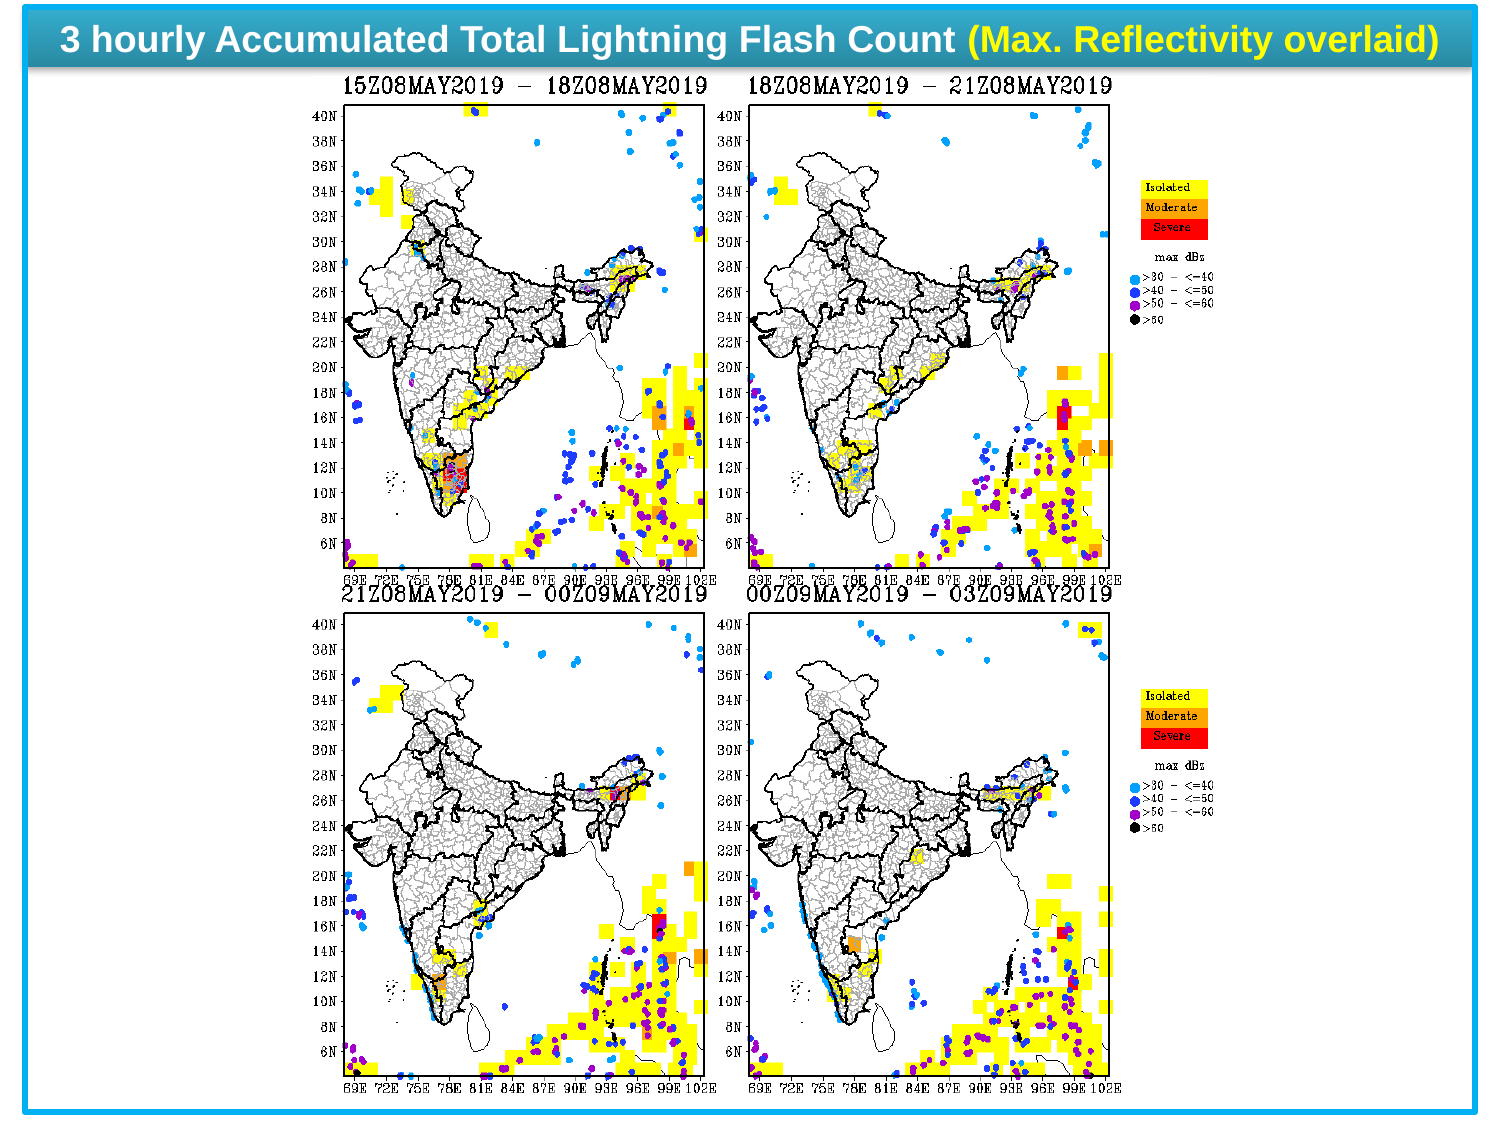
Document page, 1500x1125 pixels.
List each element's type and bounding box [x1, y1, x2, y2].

picture [312, 76, 1213, 1094]
text_box [23, 5, 1477, 1114]
